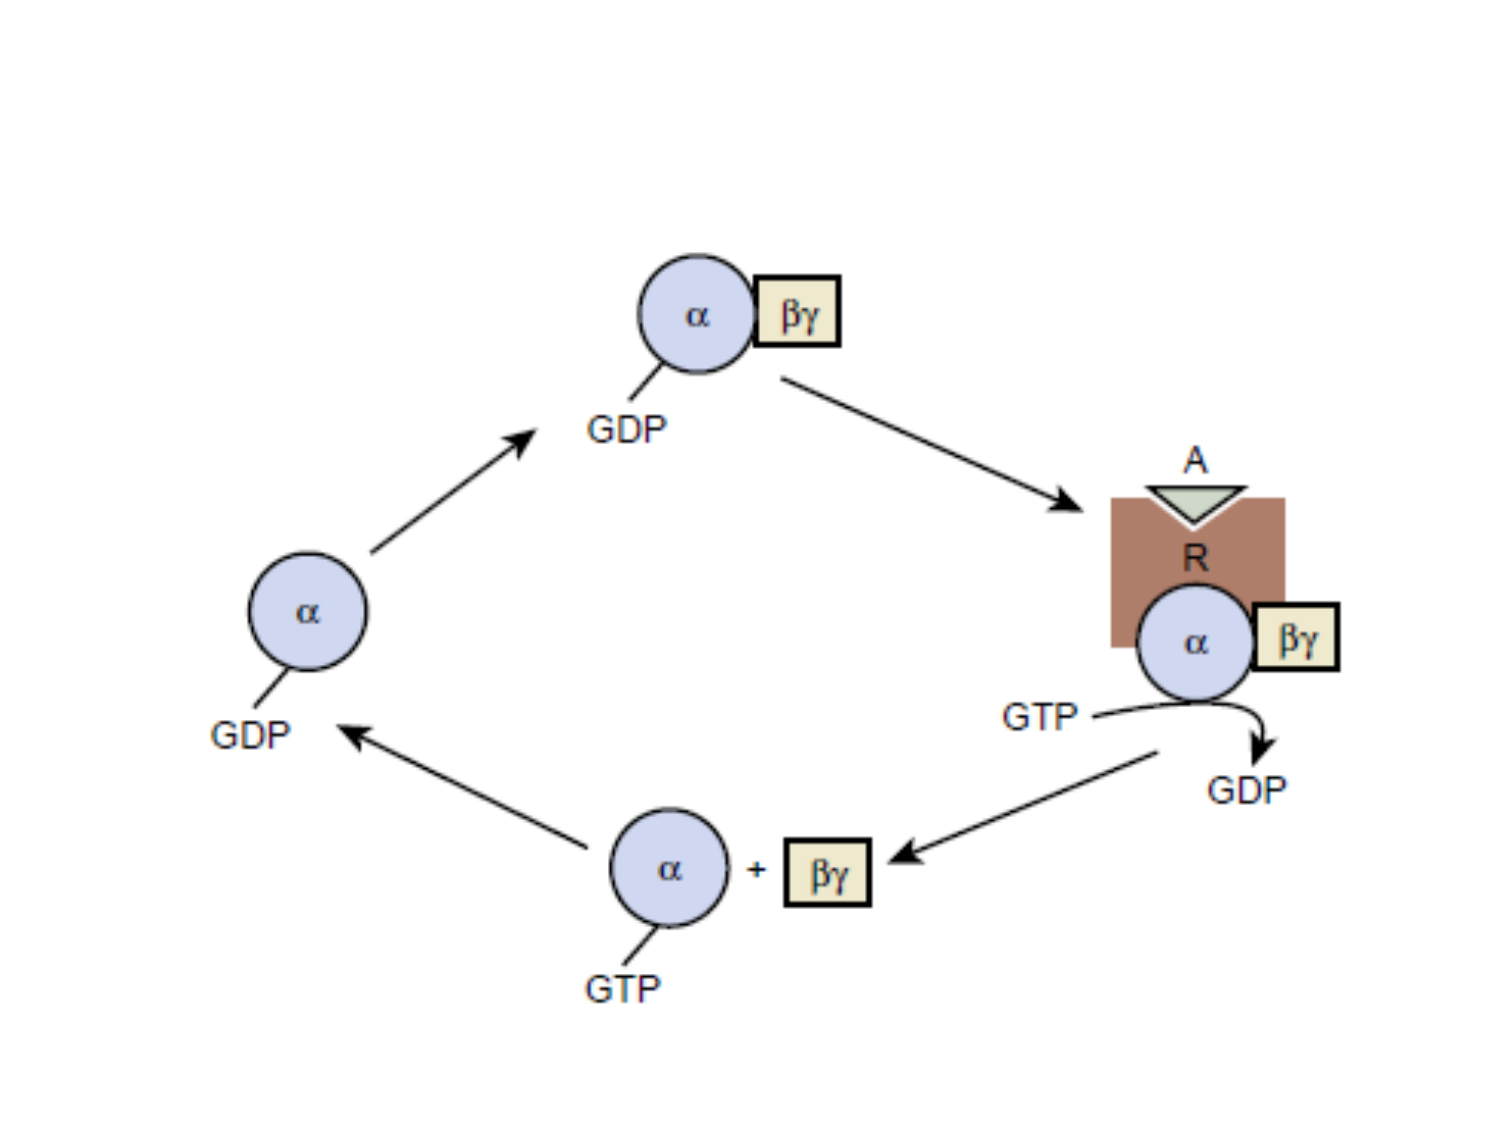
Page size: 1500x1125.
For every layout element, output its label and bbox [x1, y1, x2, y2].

list [199, 199, 1366, 1022]
